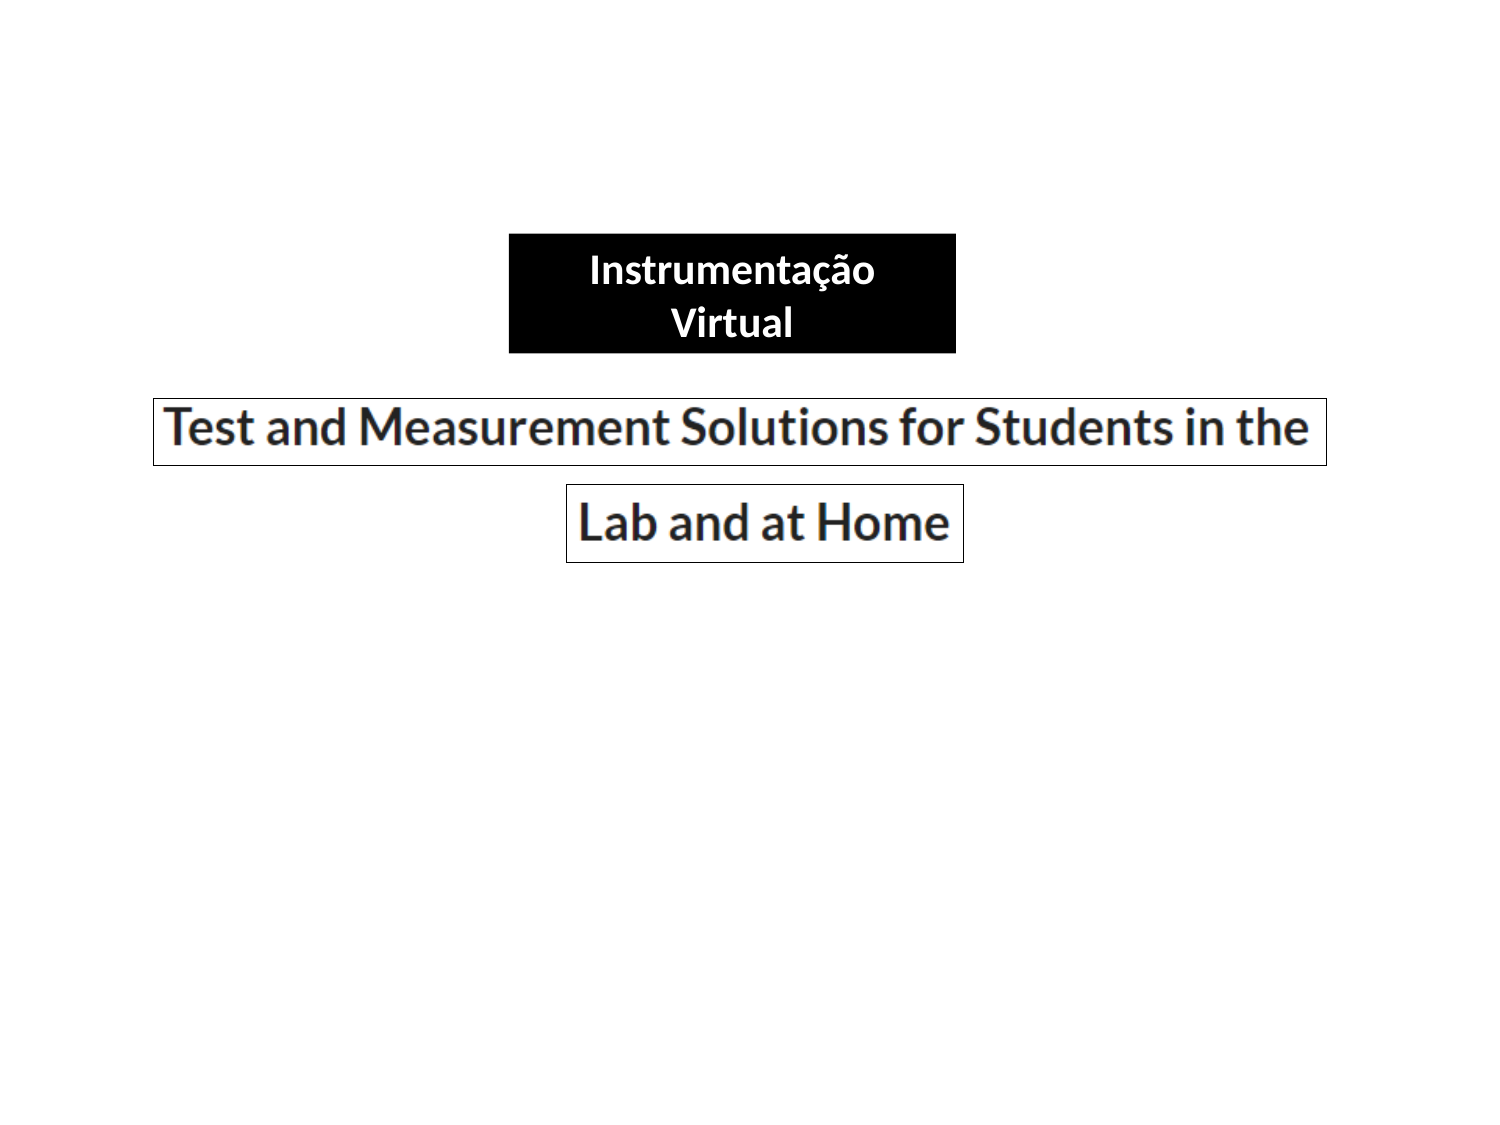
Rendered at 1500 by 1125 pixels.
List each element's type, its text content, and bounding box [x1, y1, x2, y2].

text_box Instrumentação Virtual [508, 233, 956, 354]
picture [566, 484, 965, 563]
picture [153, 398, 1327, 466]
